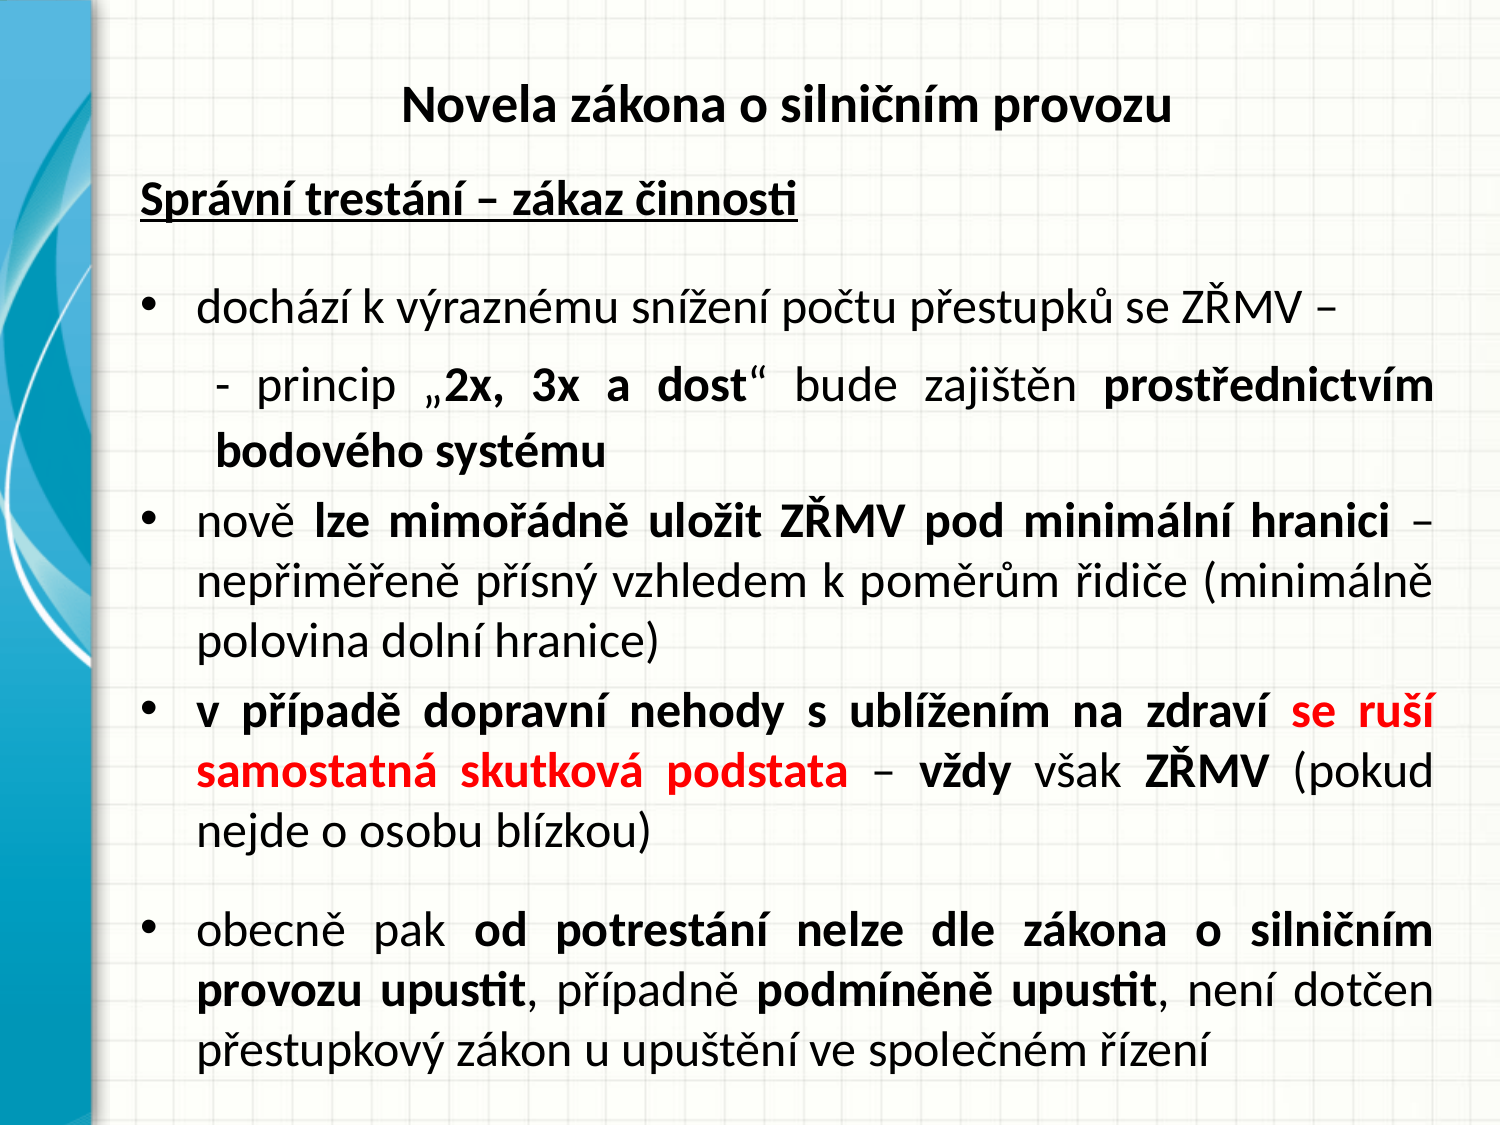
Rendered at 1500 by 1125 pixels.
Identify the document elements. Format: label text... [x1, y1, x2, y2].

list Správní trestání – zákaz činnosti dochází k výraznému snížení počtu přestupků se ZŘMV – - princip „2x, 3x a dost“ bude zajištěn prostřednictvím bodového systému nově lze mimořádně uložit ZŘMV pod minimální hranici – nepřiměřeně přísný vzhledem k poměrům řidiče (minimálně polovina dolní hranice) v případě dopravní nehody s ublížením na zdraví se ruší samostatná skutková podstata – vždy však ZŘMV (pokud nejde o osobu blízkou) obecně pak od potrestání nelze dle zákona o silničním provozu upustit, případně podmíněně upustit, není dotčen přestupkový zákon u upuštění ve společném řízení [125, 158, 1450, 1106]
picture [0, 0, 1500, 1125]
title Novela zákona o silničním provozu [125, 44, 1450, 158]
